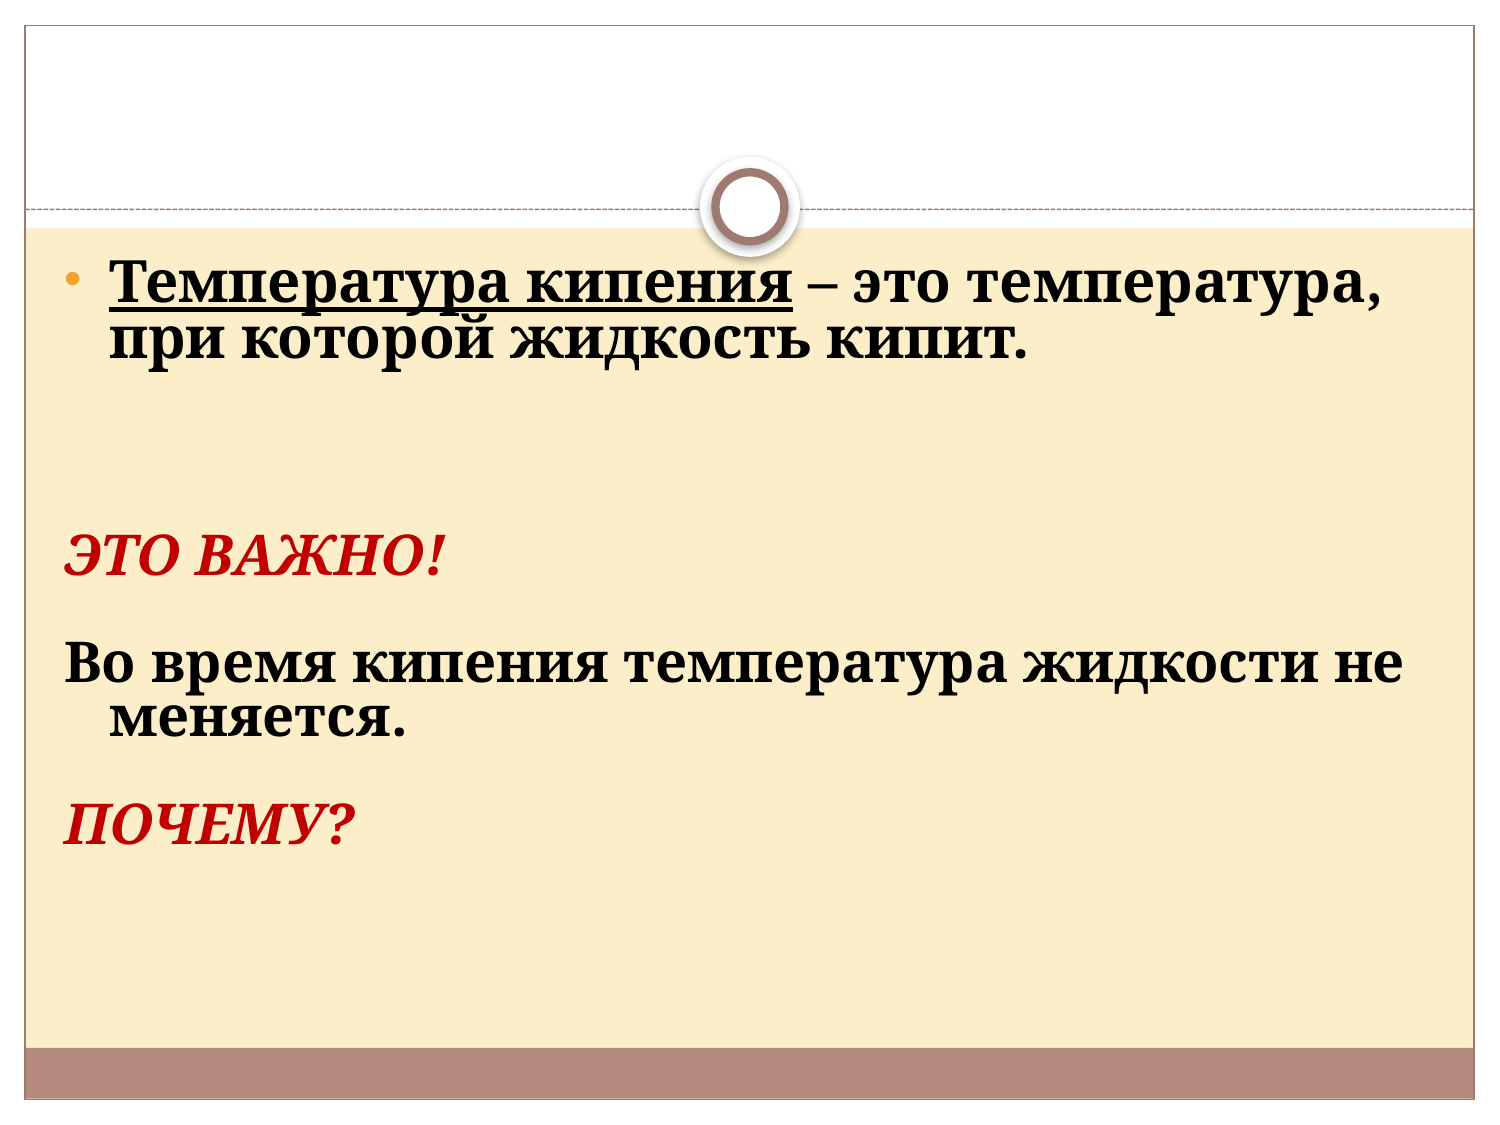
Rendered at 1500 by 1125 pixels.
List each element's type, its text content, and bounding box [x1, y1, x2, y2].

list Температура кипения – это температура, при которой жидкость кипит. ЭТО ВАЖНО! Во время кипения температура жидкости не меняется. ПОЧЕМУ? [49, 250, 1445, 1001]
